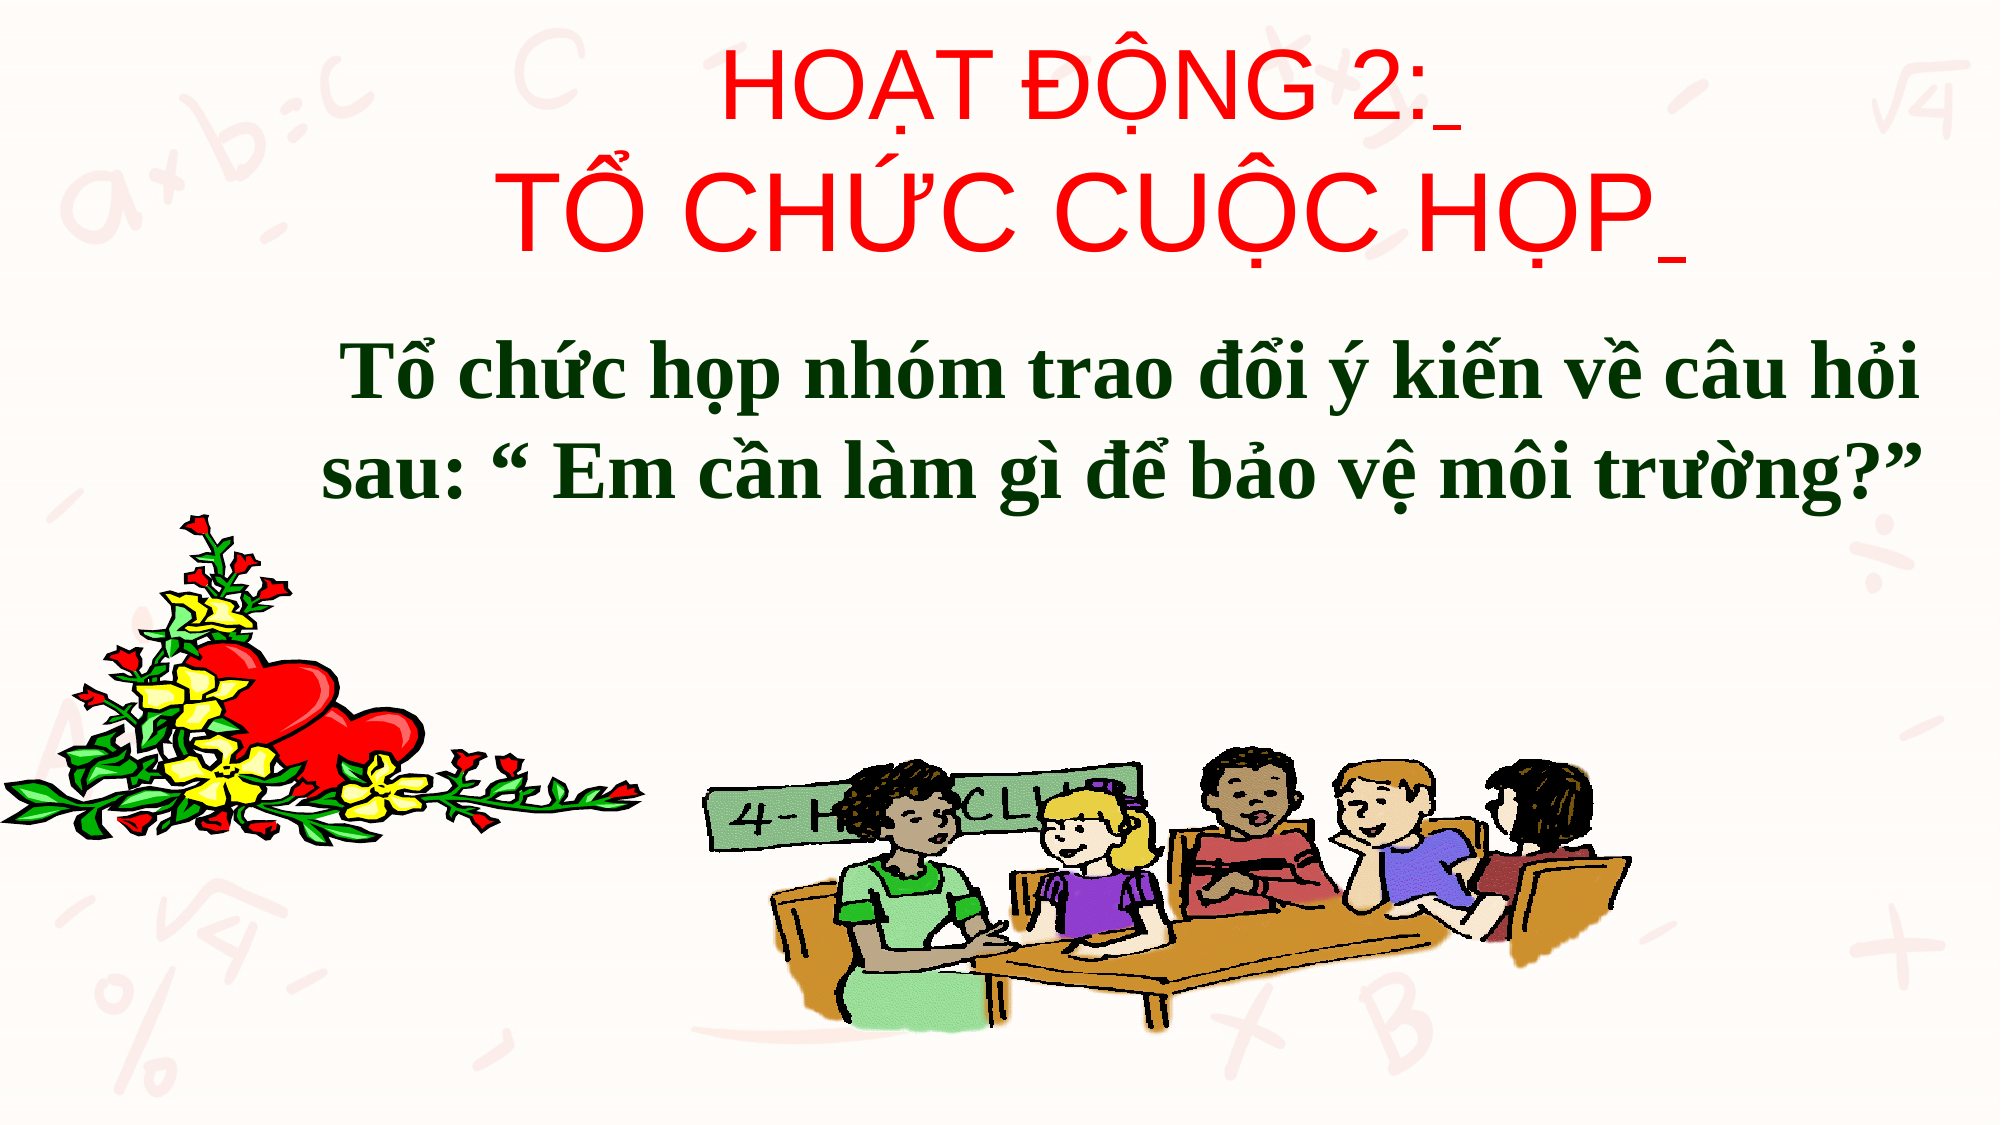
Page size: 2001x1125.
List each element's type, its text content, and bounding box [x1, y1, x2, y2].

text_box HOẠT ĐỘNG 2: TỔ CHỨC CUỘC HỌP [89, 11, 2000, 282]
picture [666, 662, 1667, 1053]
text_box Tổ chức họp nhóm trao đổi ý kiến về câu hỏi sau: “ Em cần làm gì để bảo vệ môi trường?” [306, 307, 1988, 523]
picture [0, 512, 650, 850]
